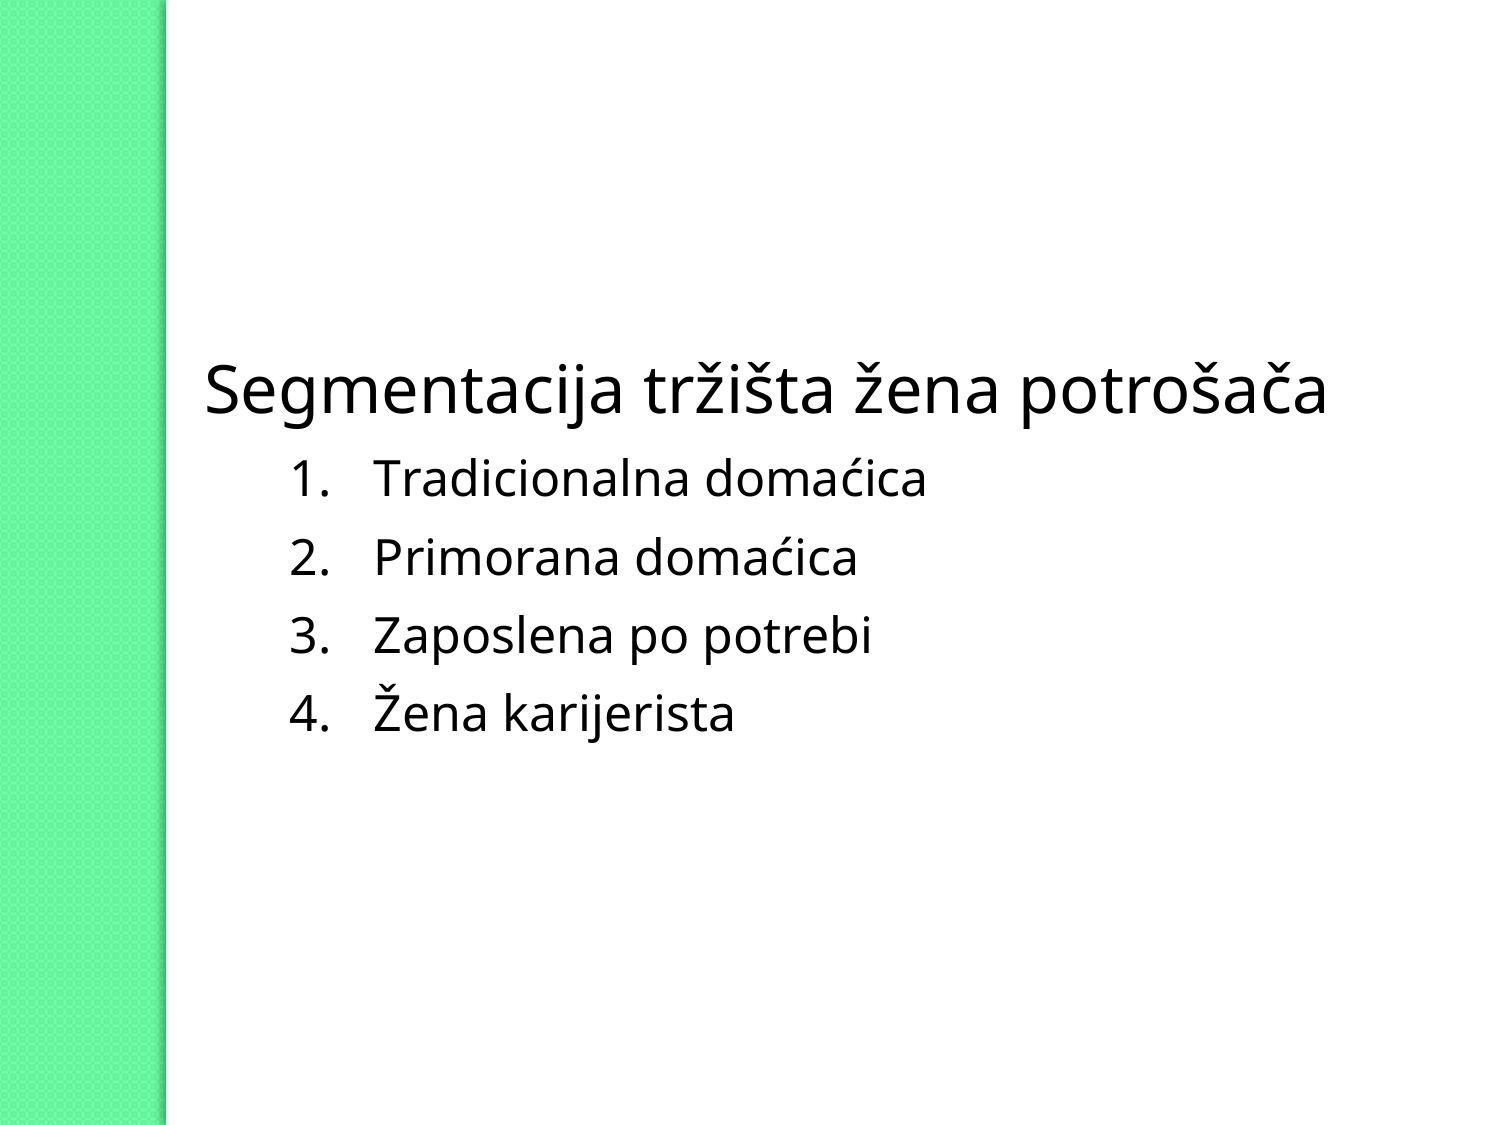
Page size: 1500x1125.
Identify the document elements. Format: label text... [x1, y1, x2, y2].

list Segmentacija tržišta žena potrošača Tradicionalna domaćica Primorana domaćica Zaposlena po potrebi Žena karijerista [175, 231, 1500, 1125]
